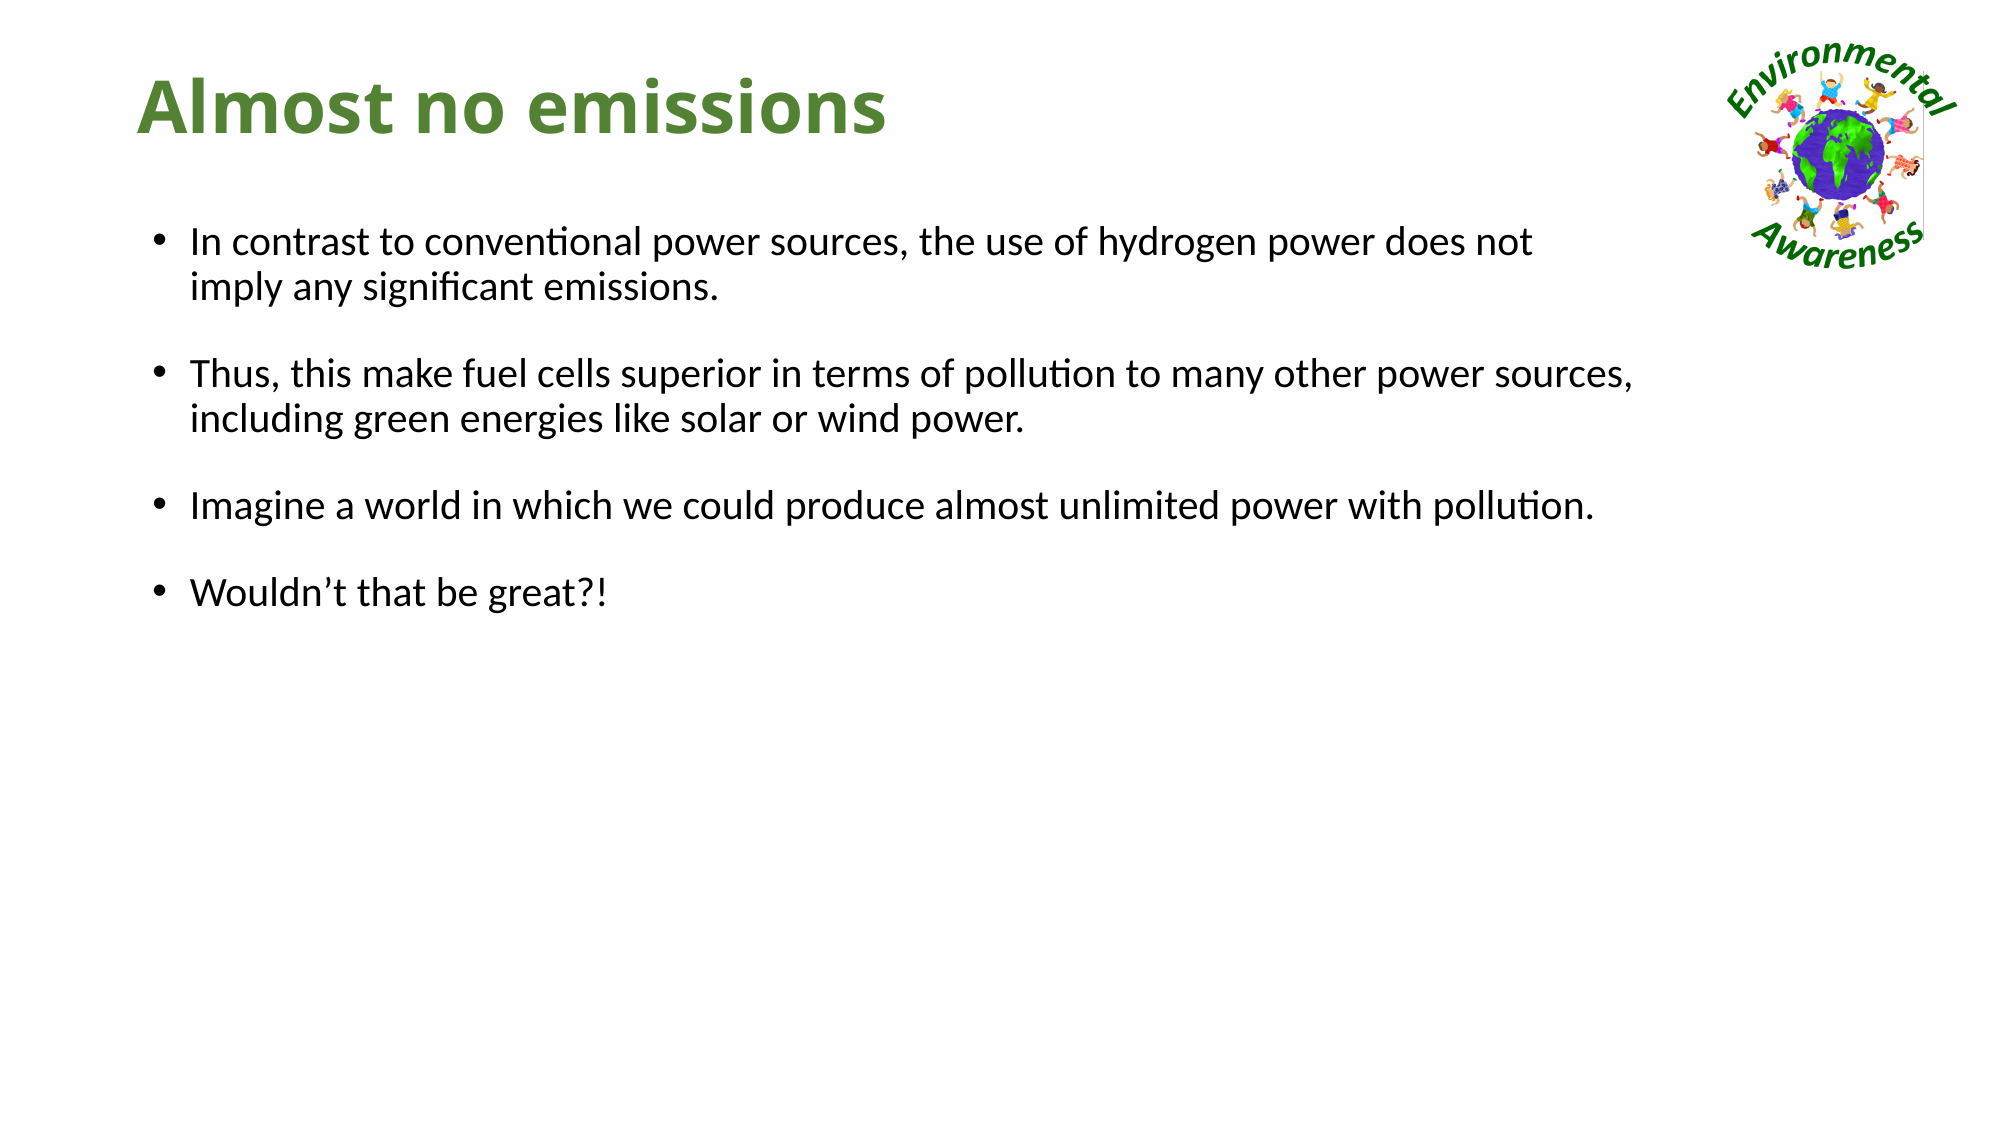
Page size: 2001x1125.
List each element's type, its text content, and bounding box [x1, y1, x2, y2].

picture [1716, 35, 1962, 278]
list In contrast to conventional power sources, the use of hydrogen power does not imply any significant emissions. Thus, this make fuel cells superior in terms of pollution to many other power sources, including green energies like solar or wind power. Imagine a world in which we could produce almost unlimited power with pollution. Wouldn’t that be great?! [137, 212, 1650, 1021]
title Almost no emissions [122, 59, 1650, 160]
